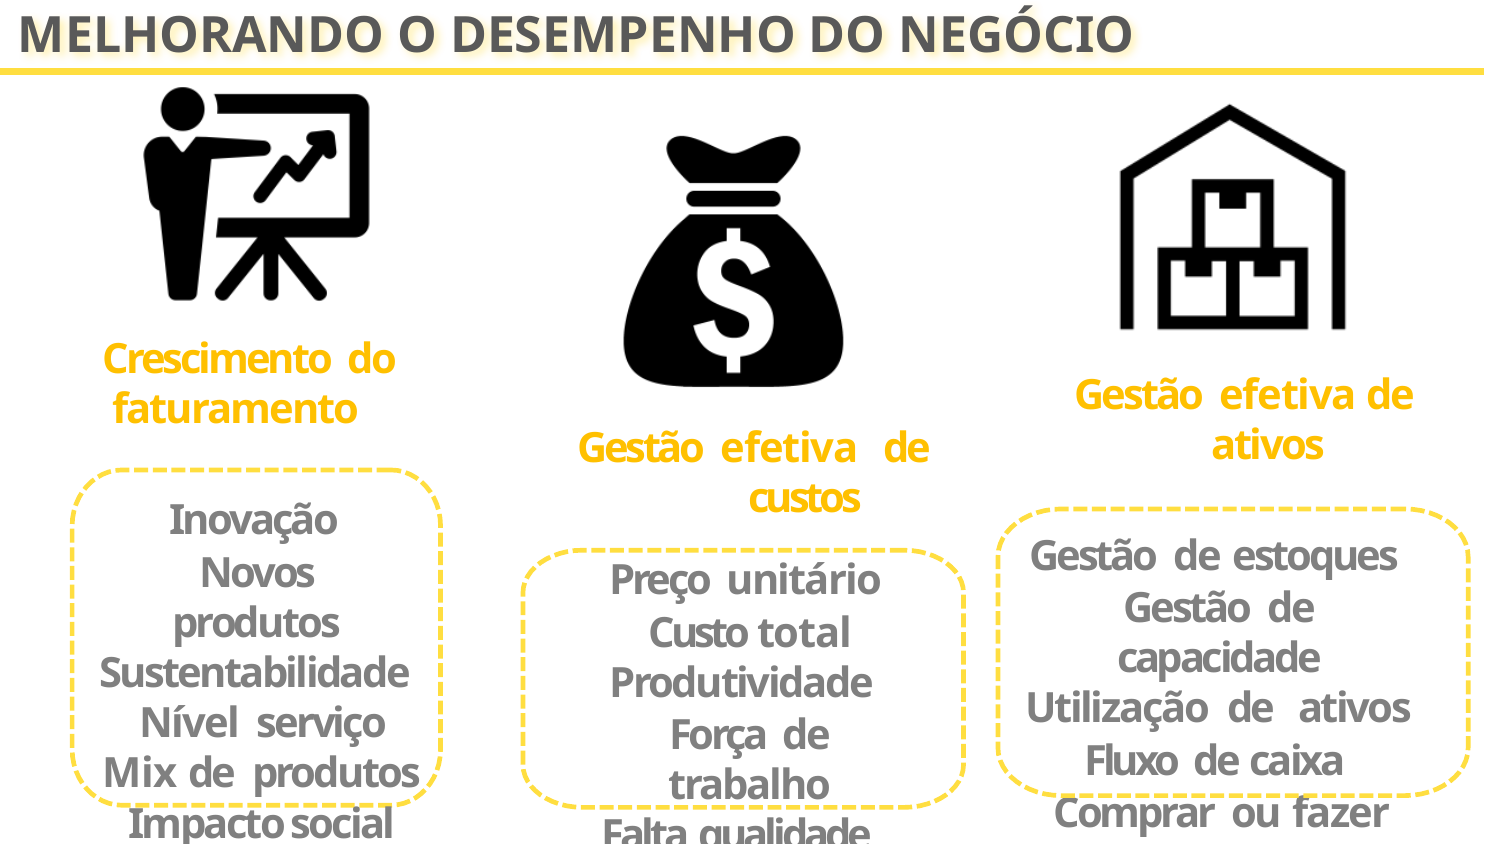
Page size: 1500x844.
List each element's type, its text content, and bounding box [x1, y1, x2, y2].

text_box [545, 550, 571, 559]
picture [1098, 82, 1368, 352]
picture [140, 78, 372, 310]
text_box Preço unitário Custo total Produtividade Força de trabalho Falta qualidade [545, 786, 957, 844]
text_box MELHORANDO O DESEMPENHO DO NEGÓCIO [3, 0, 1465, 71]
text_box [997, 508, 1469, 796]
text_box [83, 469, 429, 490]
text_box Gestão efetiva de ativos [1068, 364, 1420, 468]
text_box Gestão de estoques Gestão de capacidade Utilização de ativos Fluxo de caixa Comprar ou fazer [1021, 786, 1420, 837]
text_box Inovação Novos produtos Sustentabilidade Nível serviço Mix de produtos Impacto social [72, 490, 442, 844]
picture [590, 118, 877, 405]
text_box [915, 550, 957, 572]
text_box [522, 550, 964, 808]
text_box Crescimento do faturamento [0, 329, 476, 432]
text_box Gestão efetiva de custos [574, 418, 938, 521]
